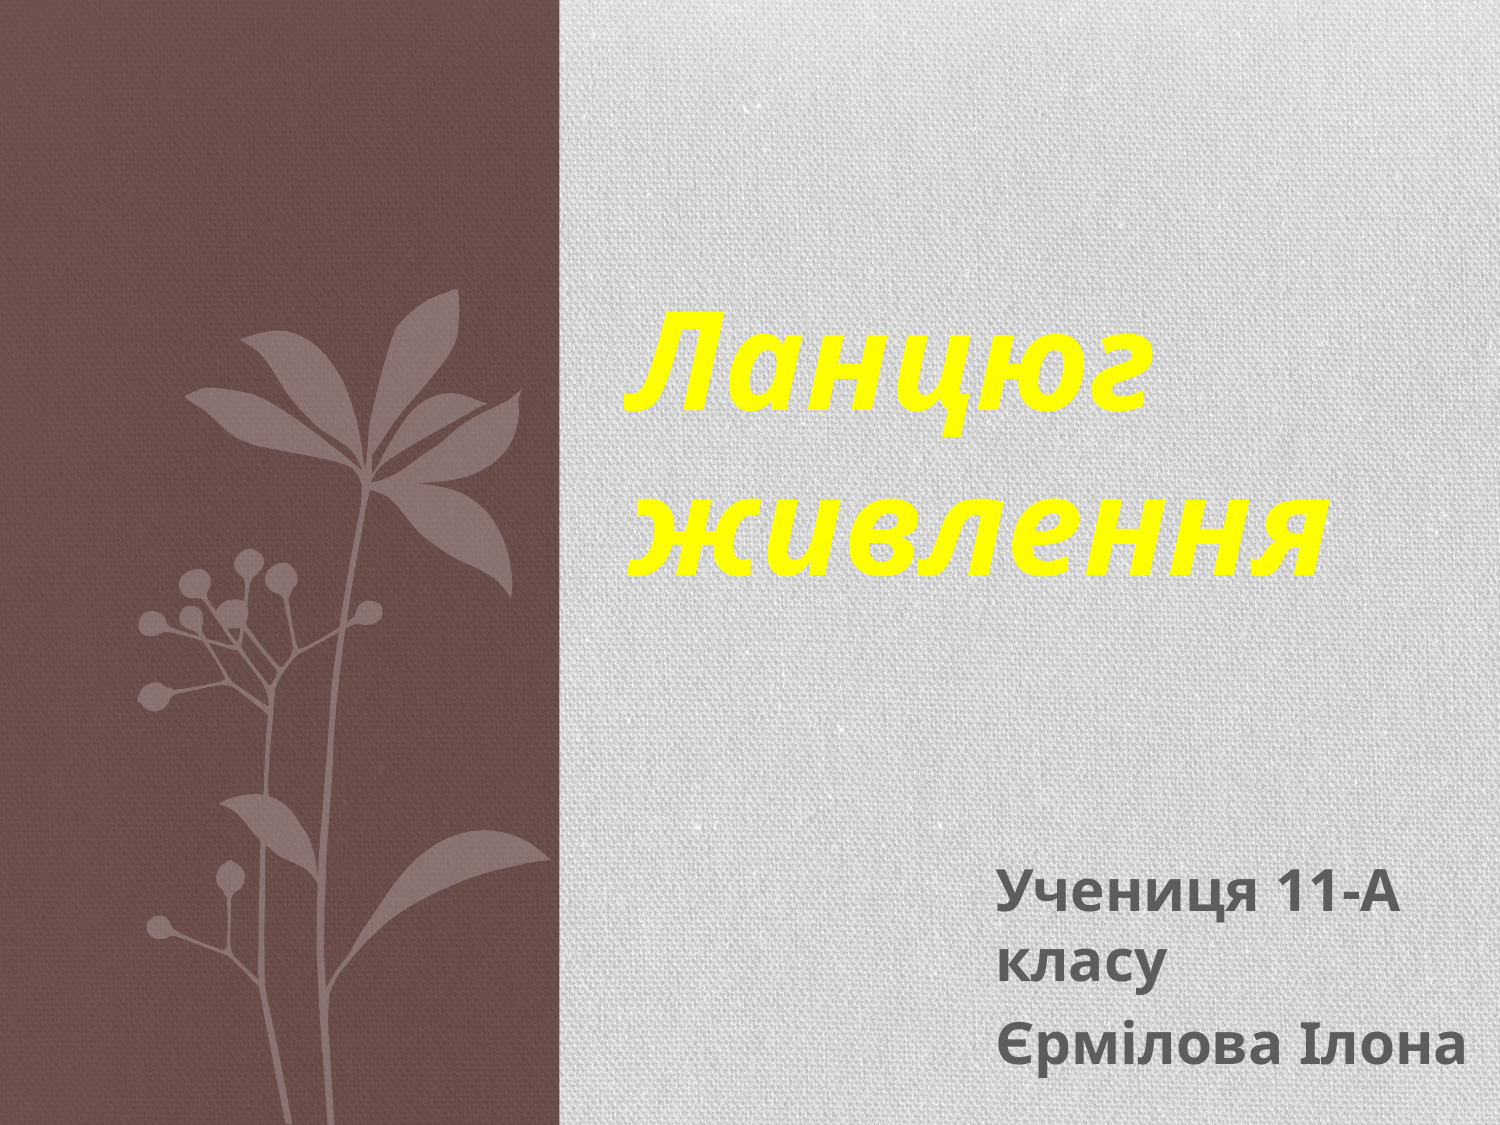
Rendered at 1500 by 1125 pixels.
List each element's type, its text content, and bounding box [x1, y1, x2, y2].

title Ланцюг живлення [613, 232, 1454, 611]
subtitle Учениця 11-А класу Єрмілова Ілона [980, 846, 1500, 1125]
